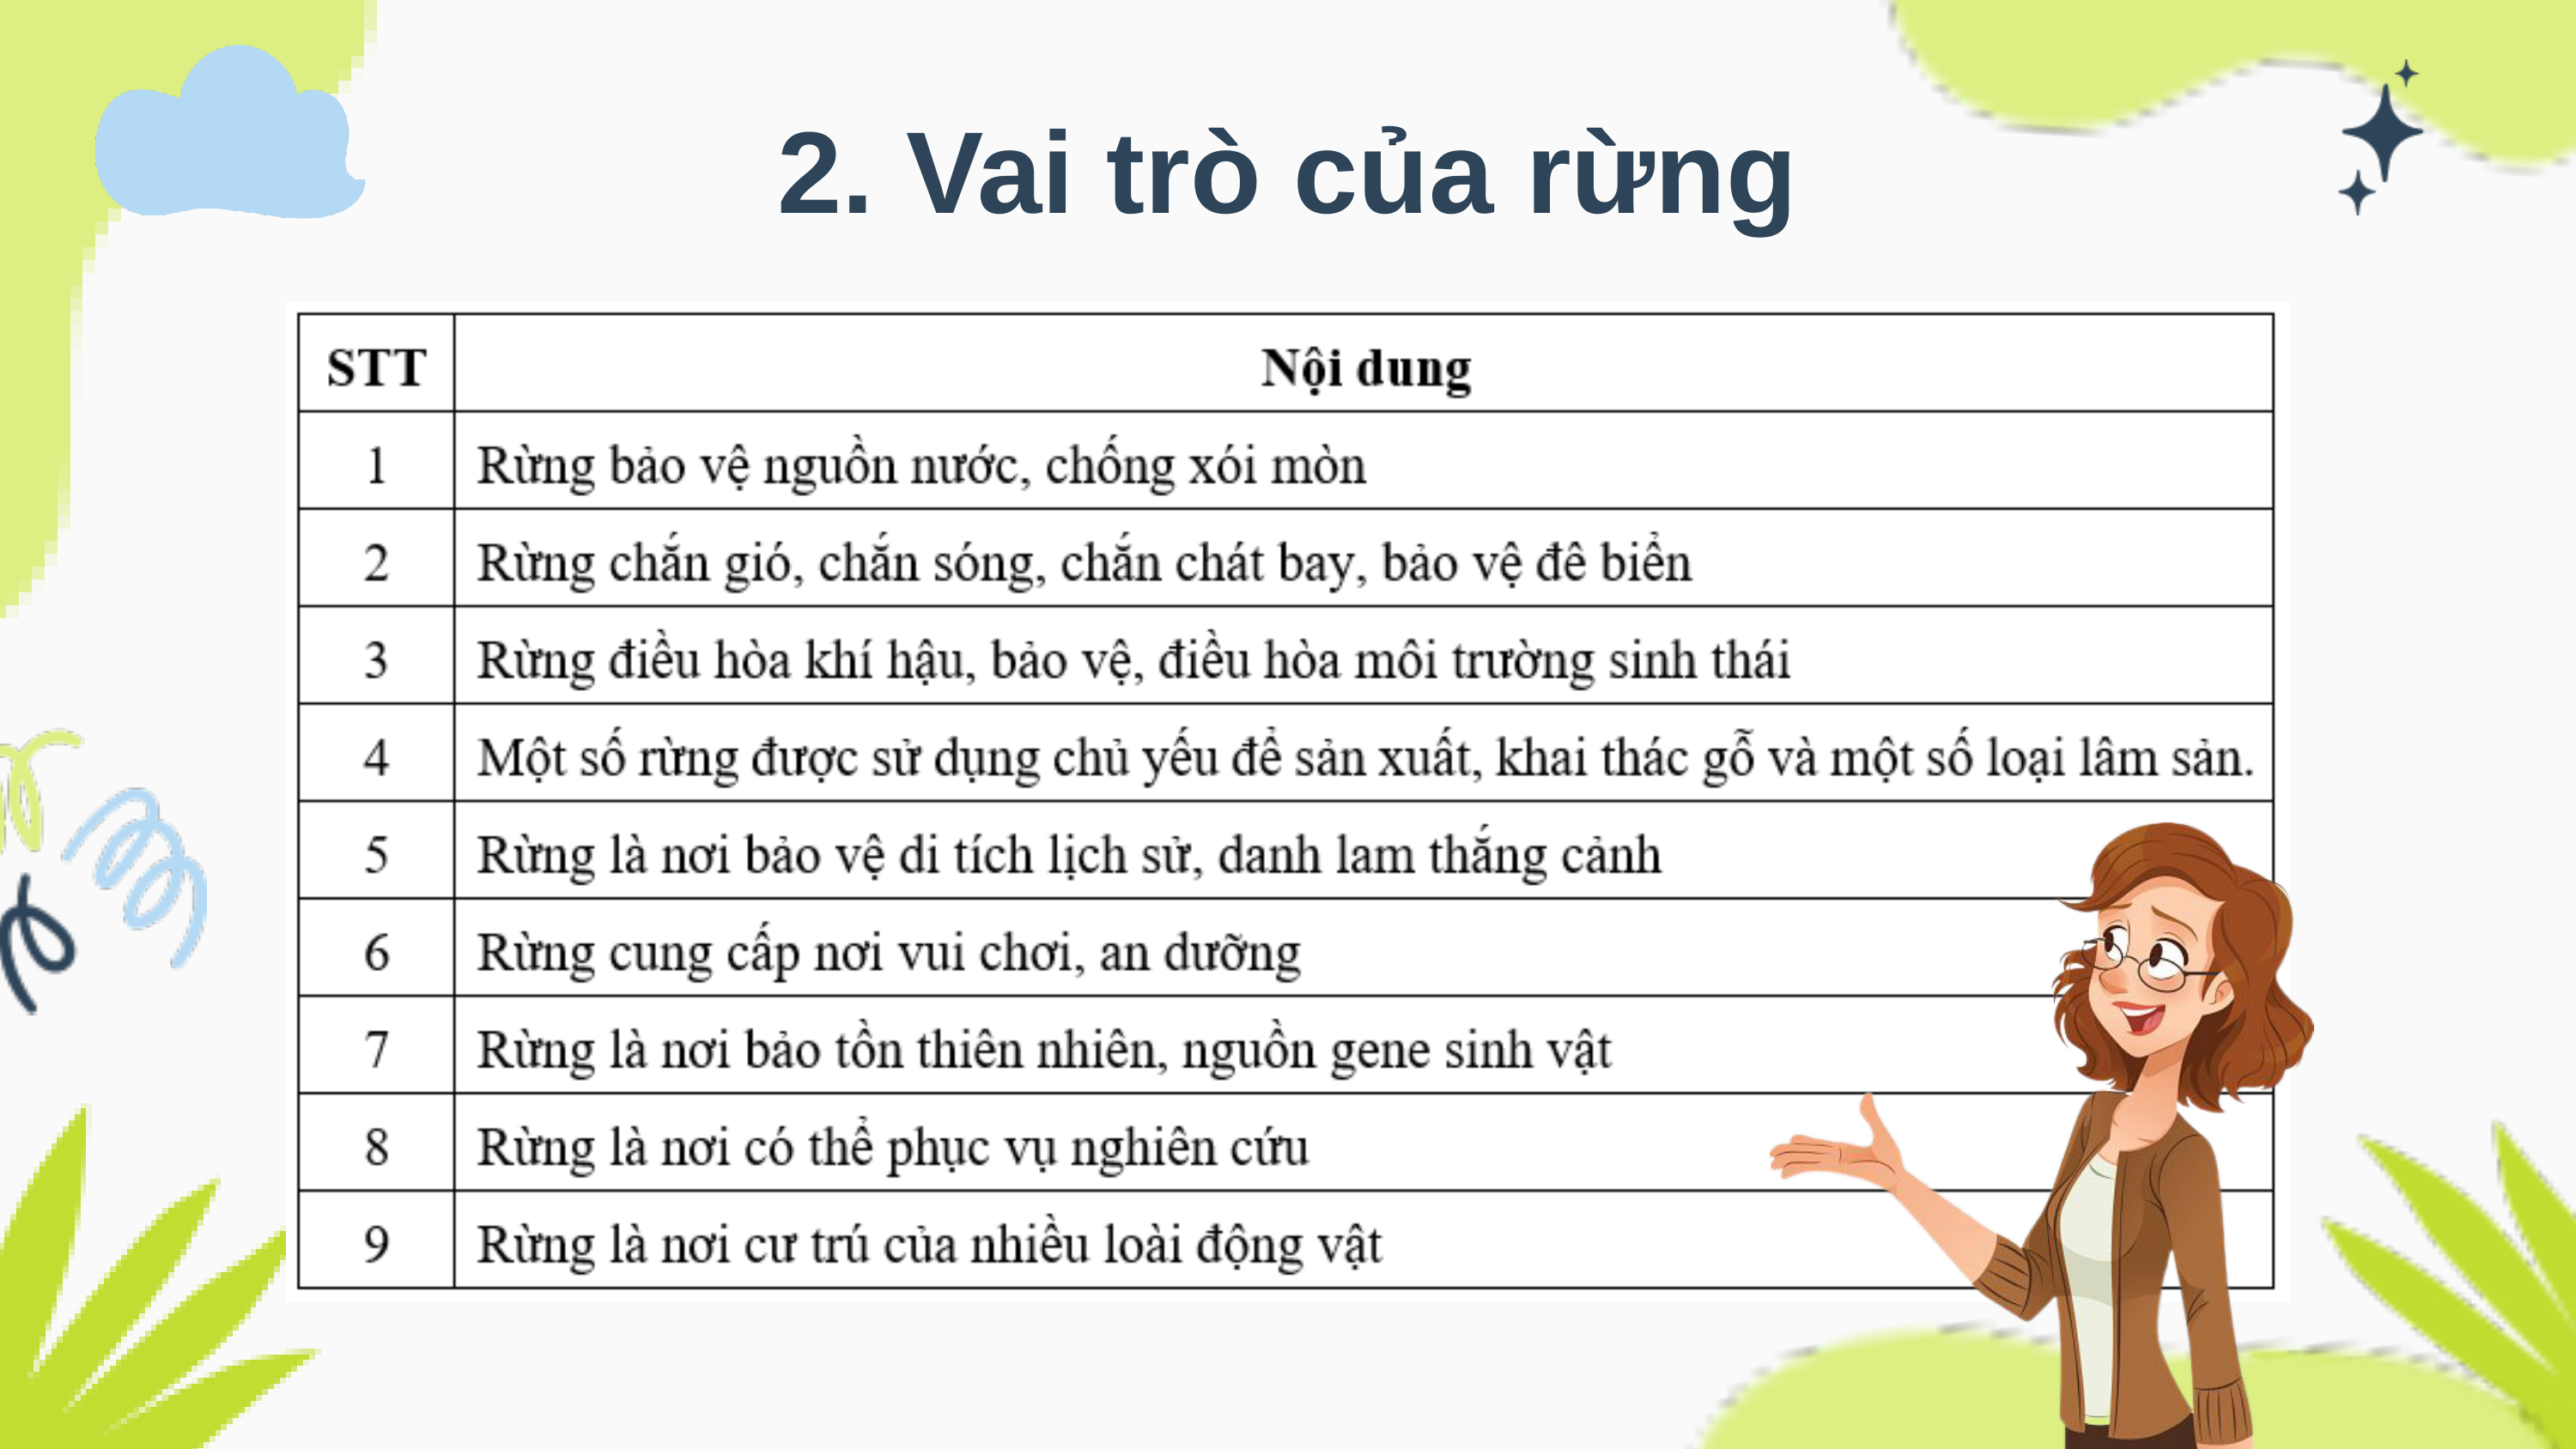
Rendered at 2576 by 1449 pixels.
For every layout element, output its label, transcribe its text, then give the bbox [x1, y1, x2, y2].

picture [0, 0, 2576, 1449]
picture [1869, 0, 2576, 215]
picture [0, 724, 208, 1016]
text_box 2. Vai trò của rừng [497, 94, 2079, 237]
